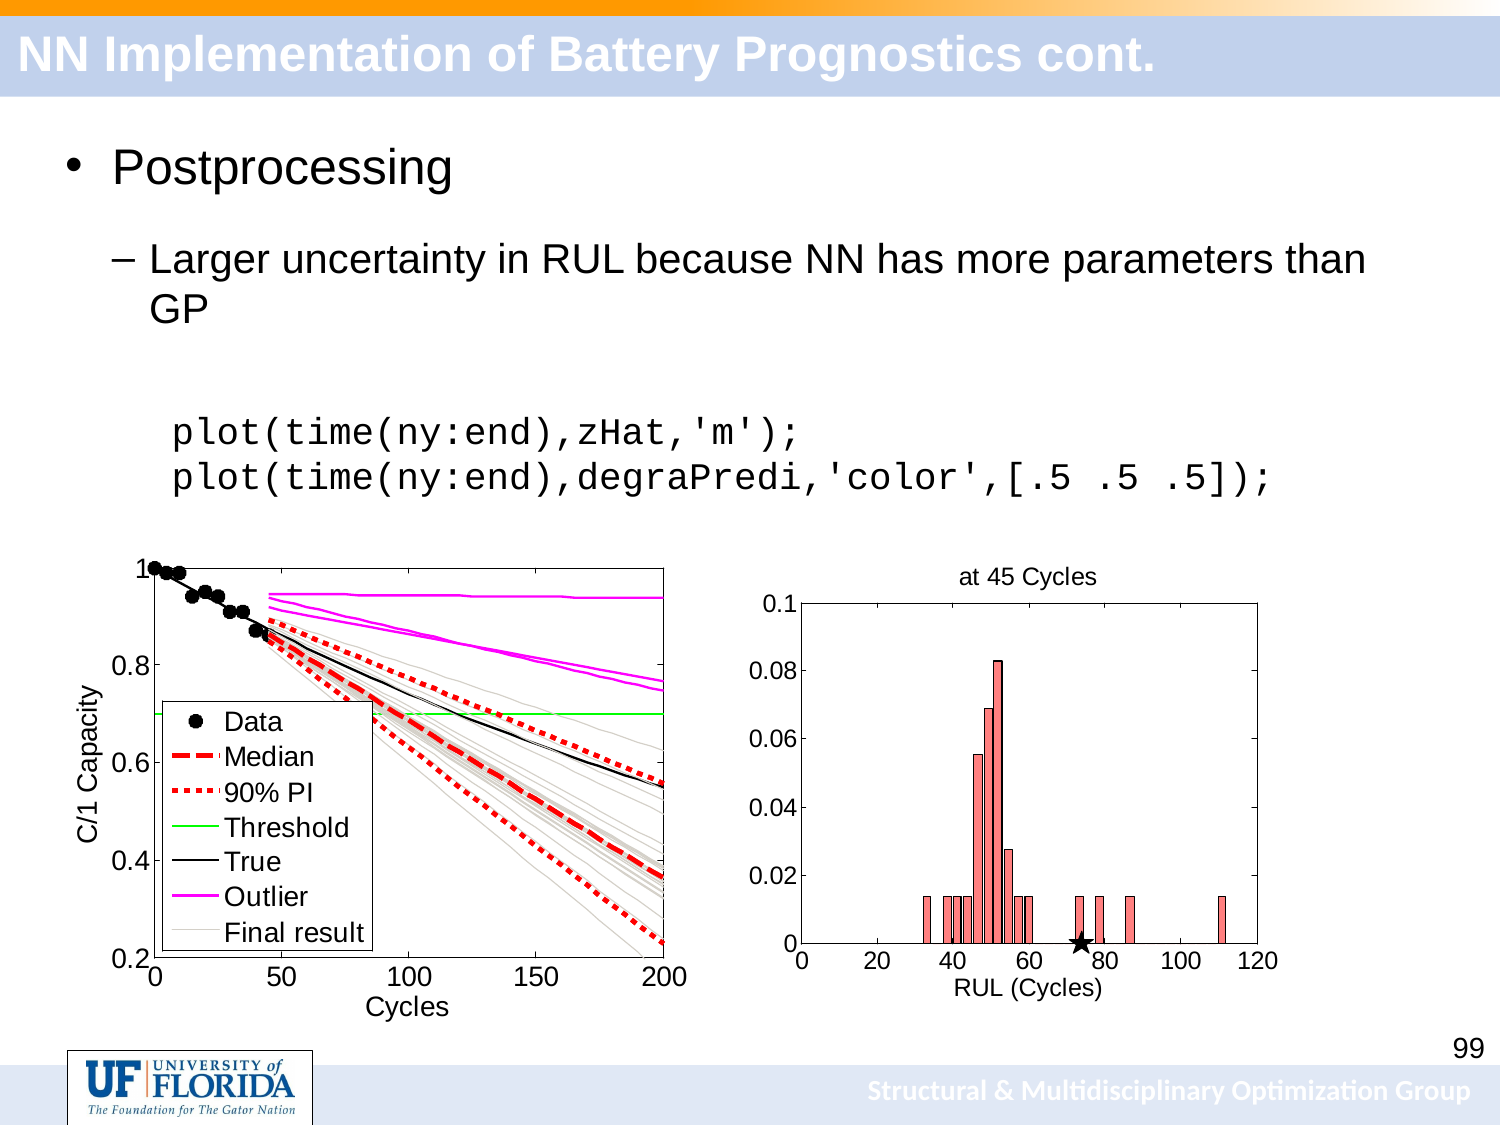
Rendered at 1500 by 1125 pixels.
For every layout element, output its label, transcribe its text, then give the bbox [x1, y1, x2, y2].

picture [86, 1059, 295, 1117]
text_box plot(time(ny:end),zHat,'m'); plot(time(ny:end),degraPredi,'color',[.5 .5 .5]); [156, 399, 1374, 505]
picture [67, 530, 1314, 1026]
title NN Implementation of Battery Prognostics cont. [2, 17, 1500, 86]
list Postprocessing Larger uncertainty in RUL because NN has more parameters than GP [50, 127, 1450, 1050]
text_box [896, 0, 901, 15]
